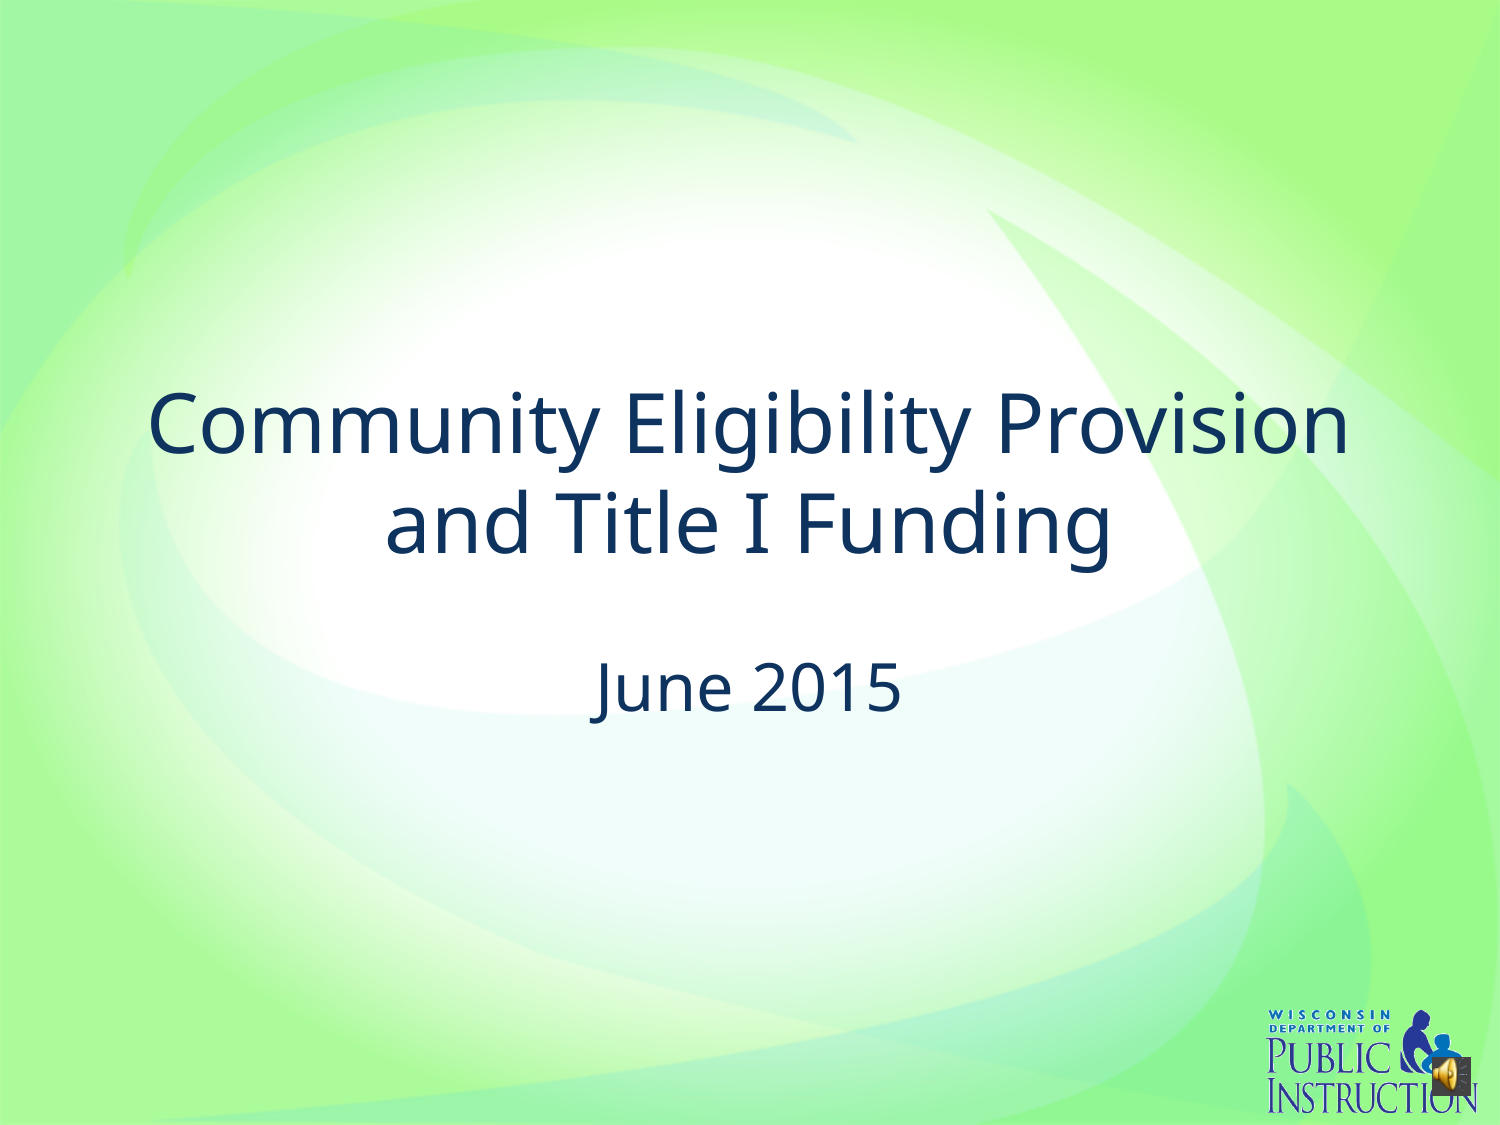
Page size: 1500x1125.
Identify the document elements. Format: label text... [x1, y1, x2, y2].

subtitle June 2015 [224, 637, 1276, 926]
title Community Eligibility Provision and Title I Funding [112, 349, 1388, 591]
picture [1266, 1010, 1478, 1113]
